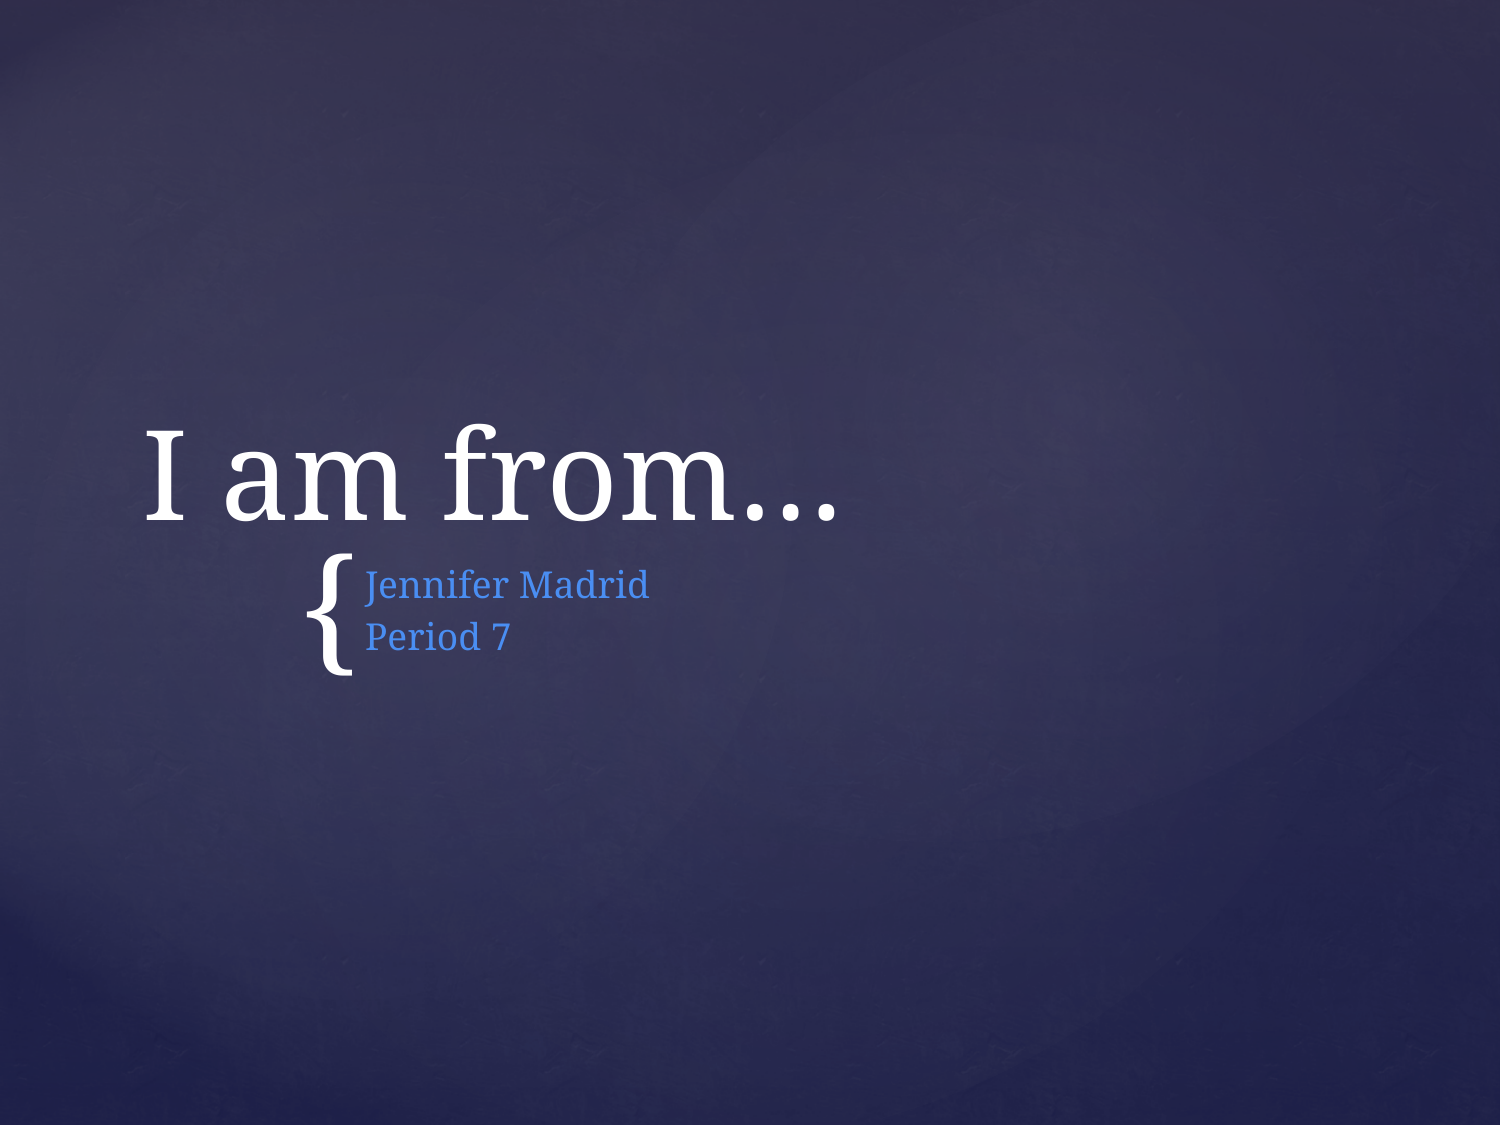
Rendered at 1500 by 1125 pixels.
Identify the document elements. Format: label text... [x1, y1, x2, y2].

subtitle Jennifer Madrid Period 7 [350, 553, 1363, 667]
title I am from… [127, 200, 1365, 554]
